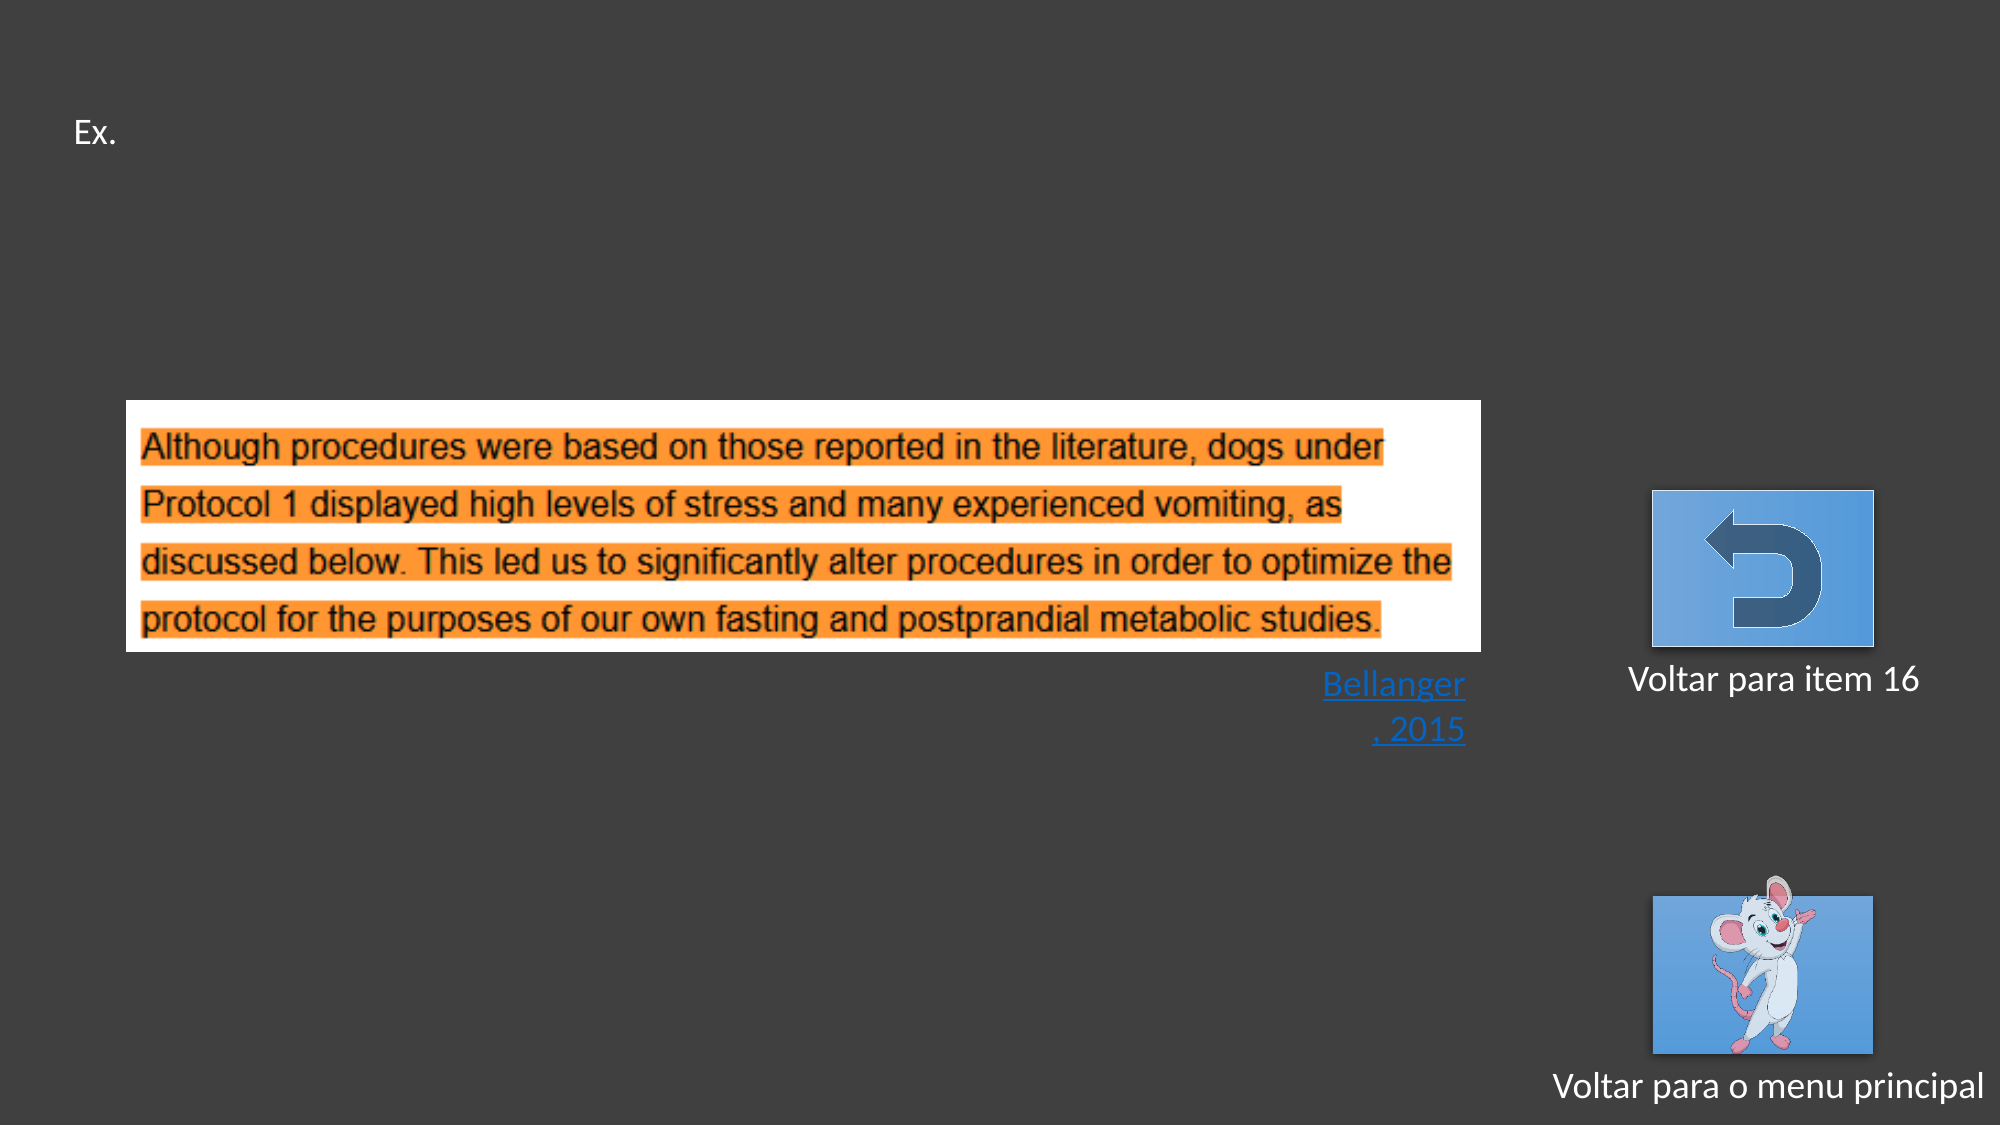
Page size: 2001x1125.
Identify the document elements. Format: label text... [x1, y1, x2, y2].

text_box [1816, 896, 1873, 1054]
picture [126, 400, 1481, 652]
text_box Voltar para item 16 [1613, 646, 1938, 707]
text_box [1652, 490, 1874, 646]
text_box [1652, 896, 1710, 1054]
picture [1710, 875, 1816, 1054]
text_box Voltar para o menu principal [1534, 1053, 2000, 1114]
text_box Bellanger, 2015 [1214, 652, 1481, 757]
text_box Ex. [58, 100, 214, 160]
